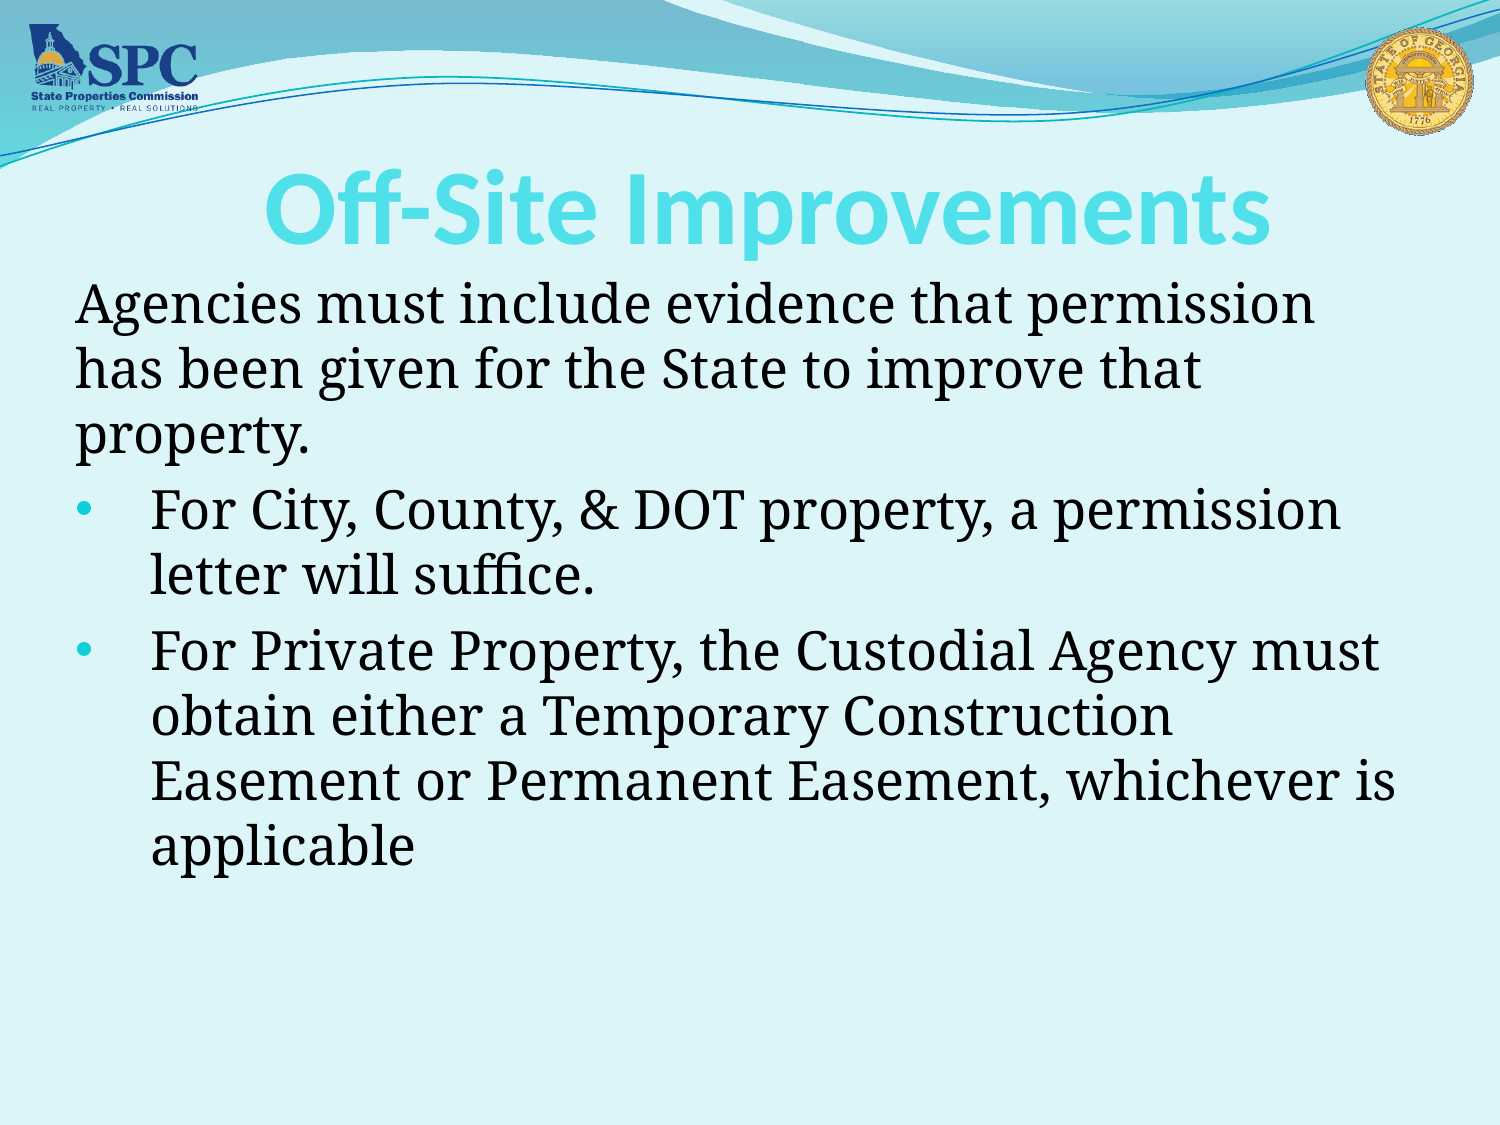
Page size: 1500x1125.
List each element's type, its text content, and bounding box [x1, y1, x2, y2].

subtitle Agencies must include evidence that permission has been given for the State to improve that property. For City, County, & DOT property, a permission letter will suffice. For Private Property, the Custodial Agency must obtain either a Temporary Construction Easement or Permanent Easement, whichever is applicable [75, 262, 1425, 1088]
picture [28, 24, 201, 116]
picture [1362, 24, 1476, 137]
title Off-Site Improvements [225, 24, 1275, 262]
